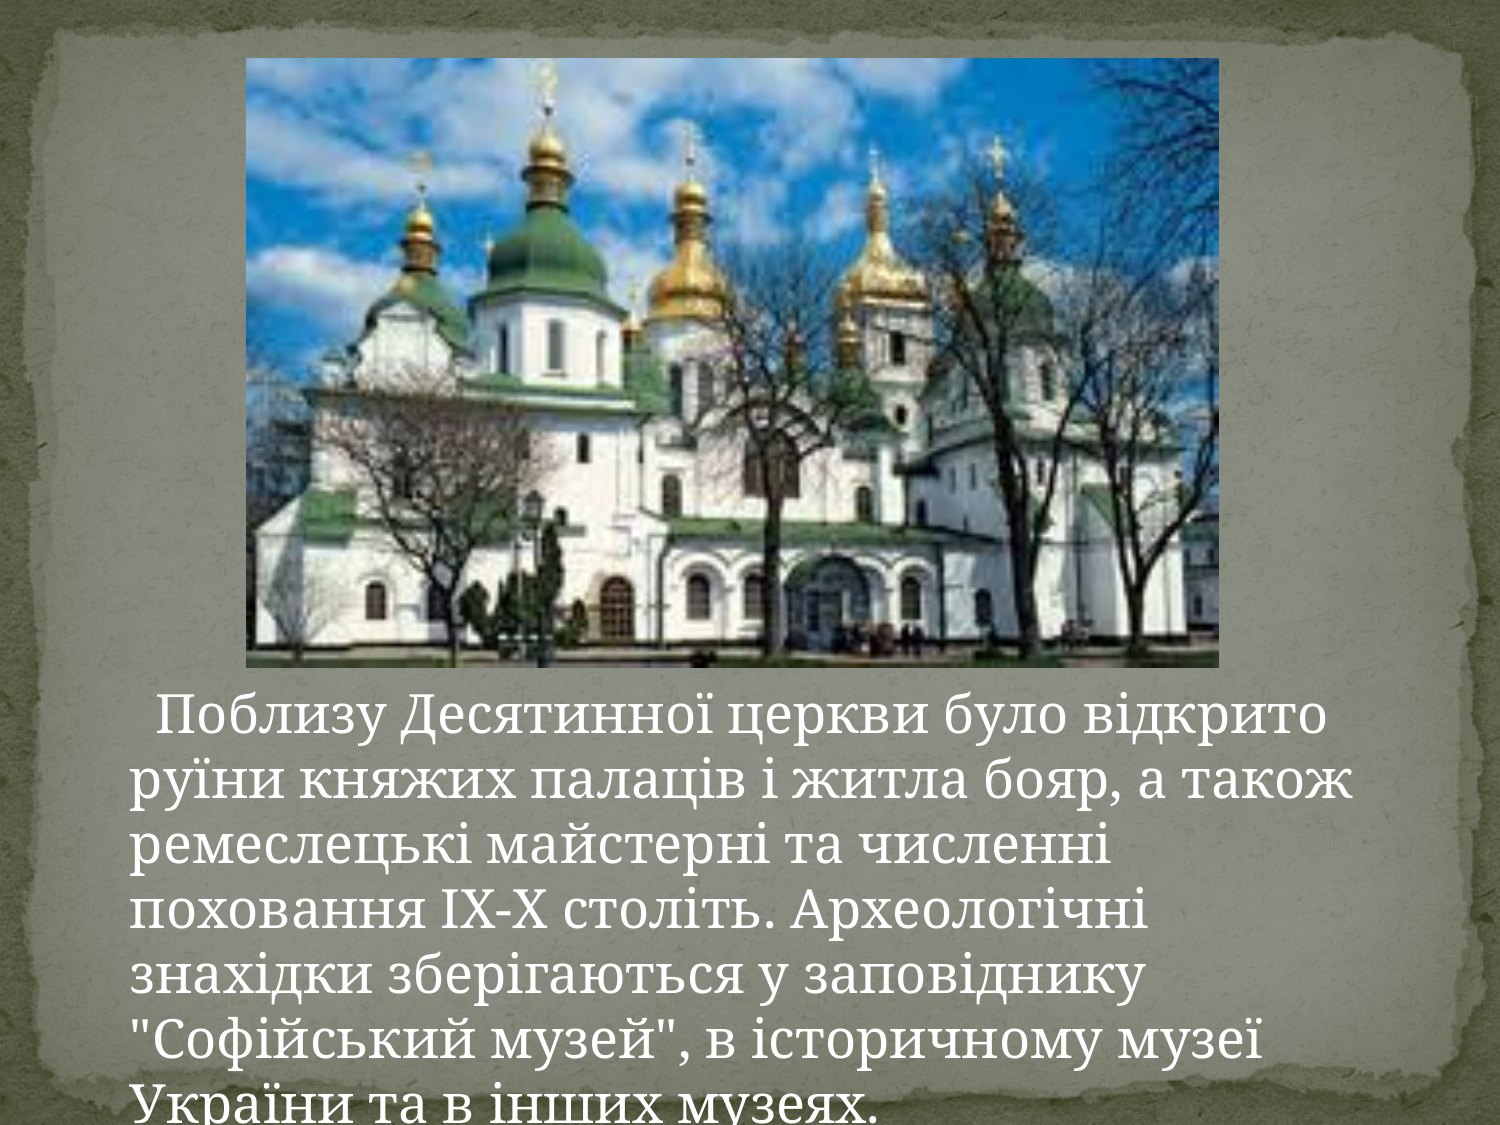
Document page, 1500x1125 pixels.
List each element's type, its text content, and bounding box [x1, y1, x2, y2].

list Поблизу Десятинної церкви було відкрито руїни княжих палаців і житла бояр, а також ремеслецькі майстерні та численні поховання ІХ-Х століть. Археологічні знахідки зберігаються у заповіднику "Софійський музей", в історичному музеї України та в інших музеях. [70, 671, 1421, 1125]
picture [246, 58, 1219, 668]
